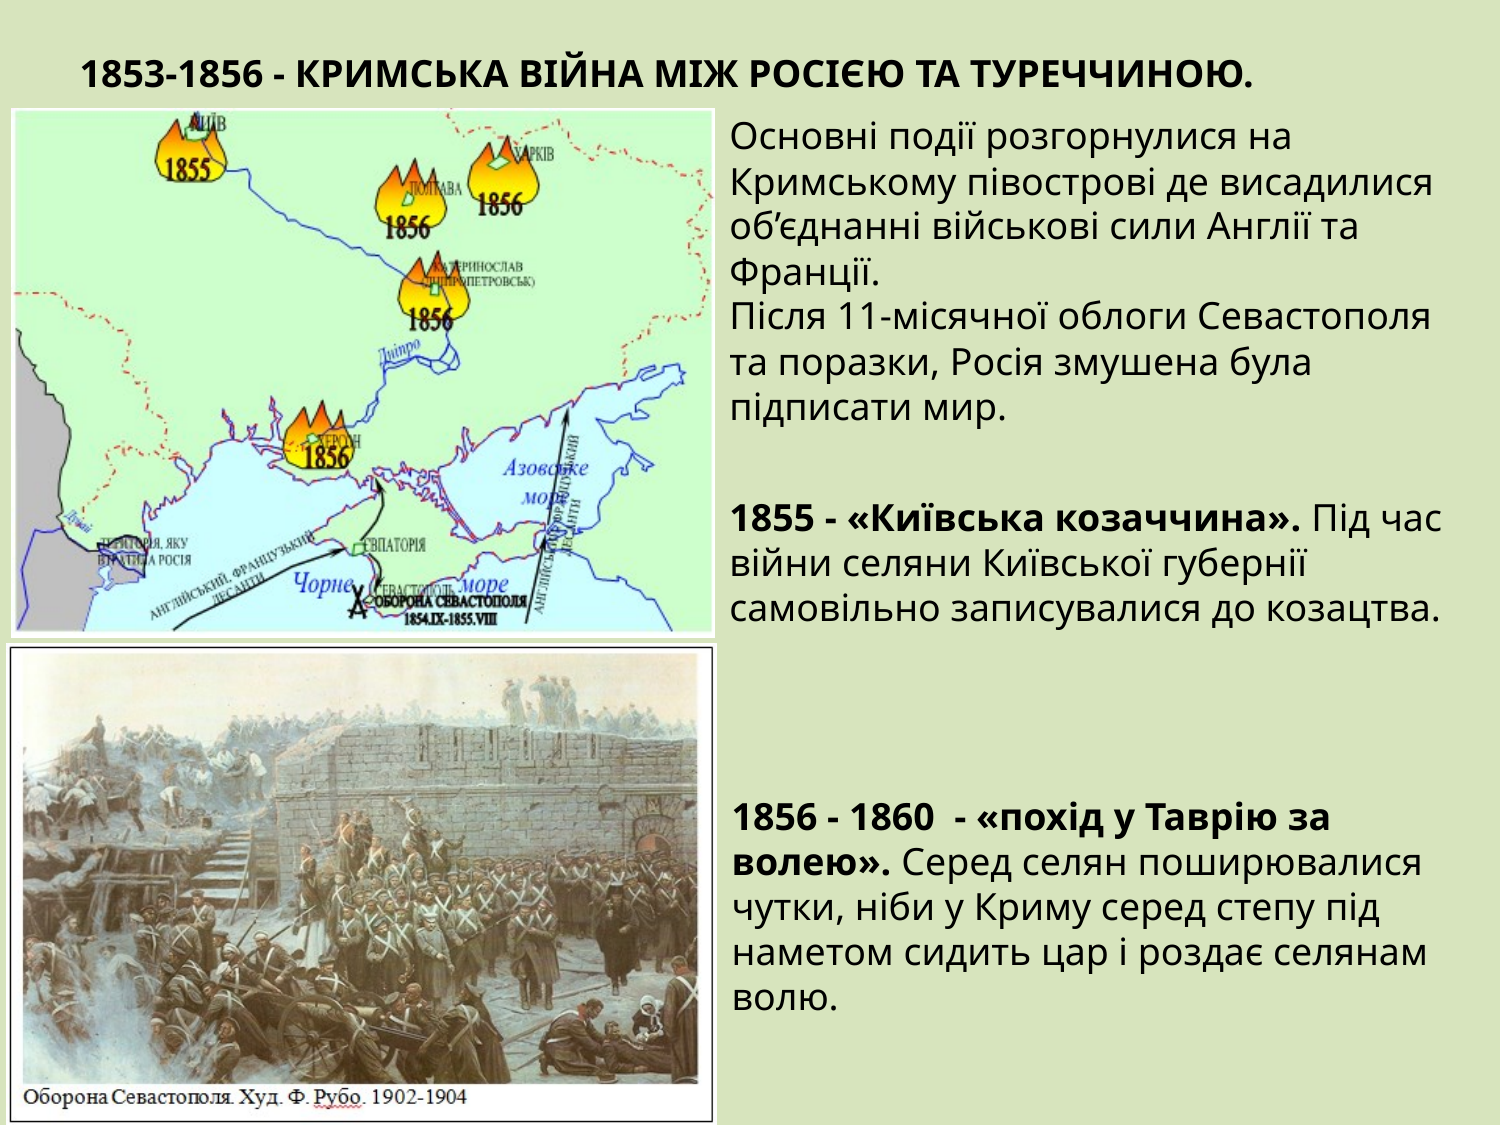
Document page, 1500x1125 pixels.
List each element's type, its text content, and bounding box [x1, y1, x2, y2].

text_box 1853-1856 - КРИМСЬКА ВІЙНА МІЖ РОСІЄЮ ТА ТУРЕЧЧИНОЮ. [64, 42, 1447, 103]
picture [6, 643, 718, 1125]
text_box Основні події розгорнулися на Кримському півострові де висадилися об’єднанні військові сили Англії та Франції. Після 11-місячної облоги Севастополя та поразки, Росія змушена була підписати мир. [714, 105, 1465, 435]
text_box 1856 - 1860 - «похід у Таврію за волею». Серед селян поширювалися чутки, ніби у Криму серед степу під наметом сидить цар і роздає селянам волю. [722, 785, 1500, 1026]
text_box 1855 - «Київська козаччина». Під час війни селяни Київської губернії самовільно записувалися до козацтва. [719, 486, 1483, 637]
picture [11, 107, 715, 639]
